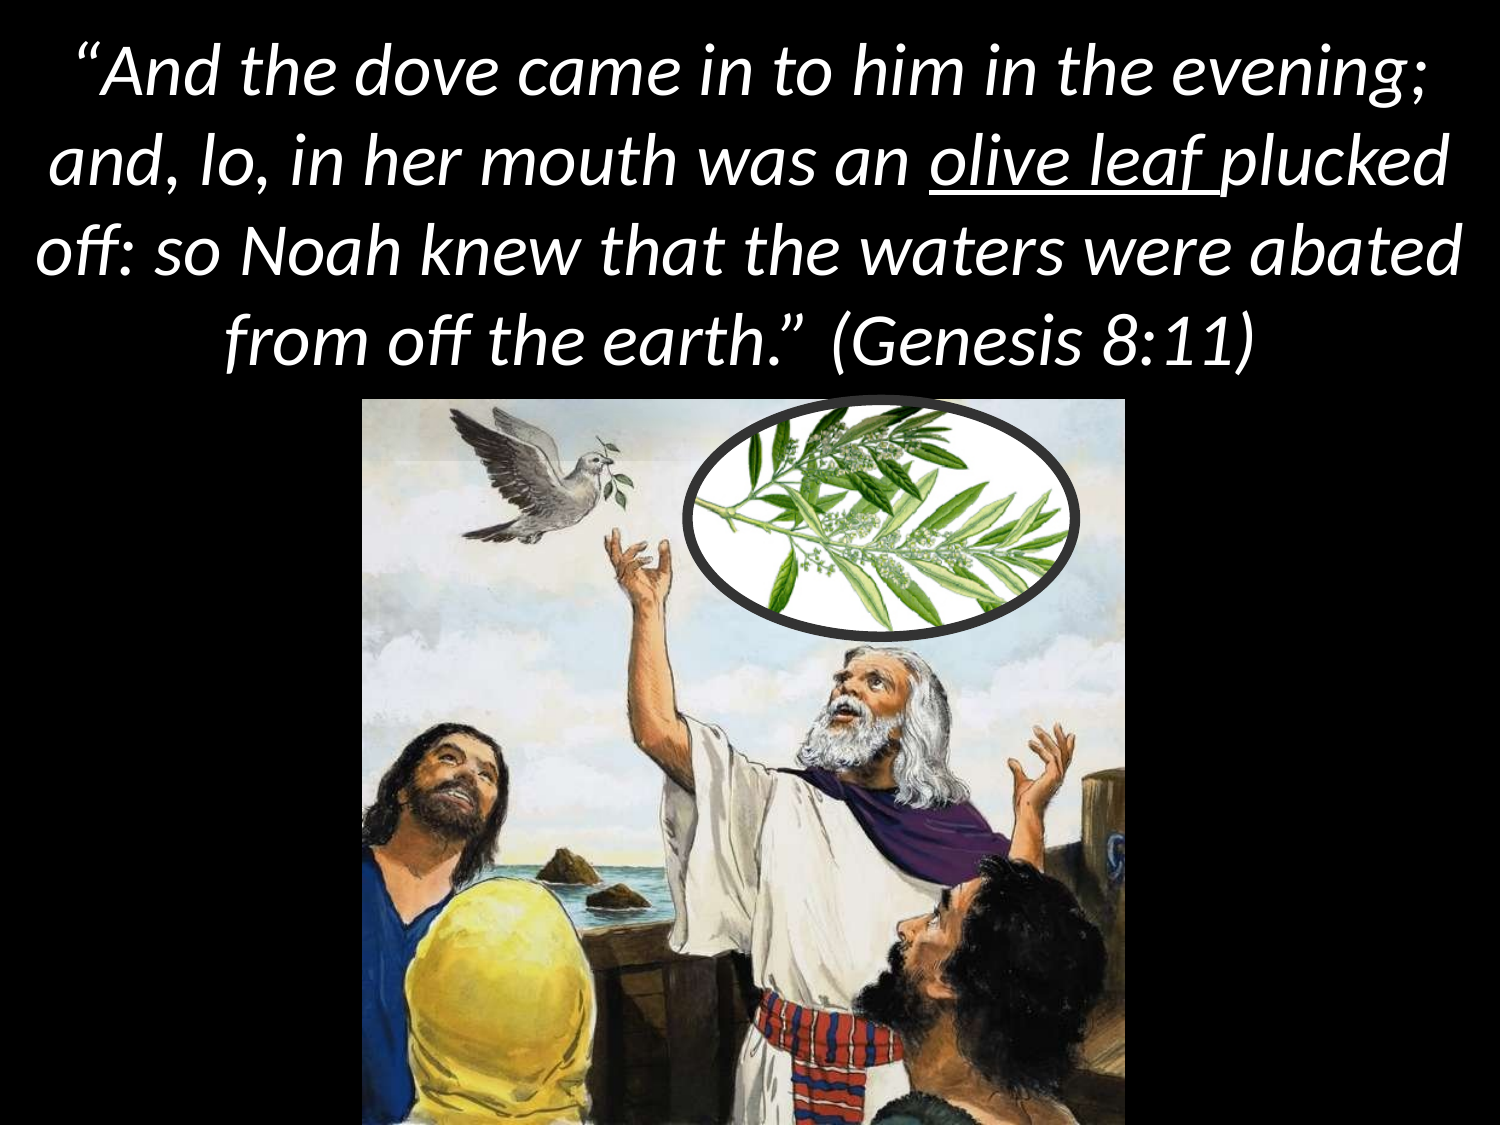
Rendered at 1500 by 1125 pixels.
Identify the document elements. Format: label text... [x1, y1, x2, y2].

picture [362, 399, 1126, 1125]
title “And the dove came in to him in the evening; and, lo, in her mouth was an olive leaf plucked off: so Noah knew that the waters were abated from off the earth.” (Genesis 8:11) [0, 0, 1500, 400]
